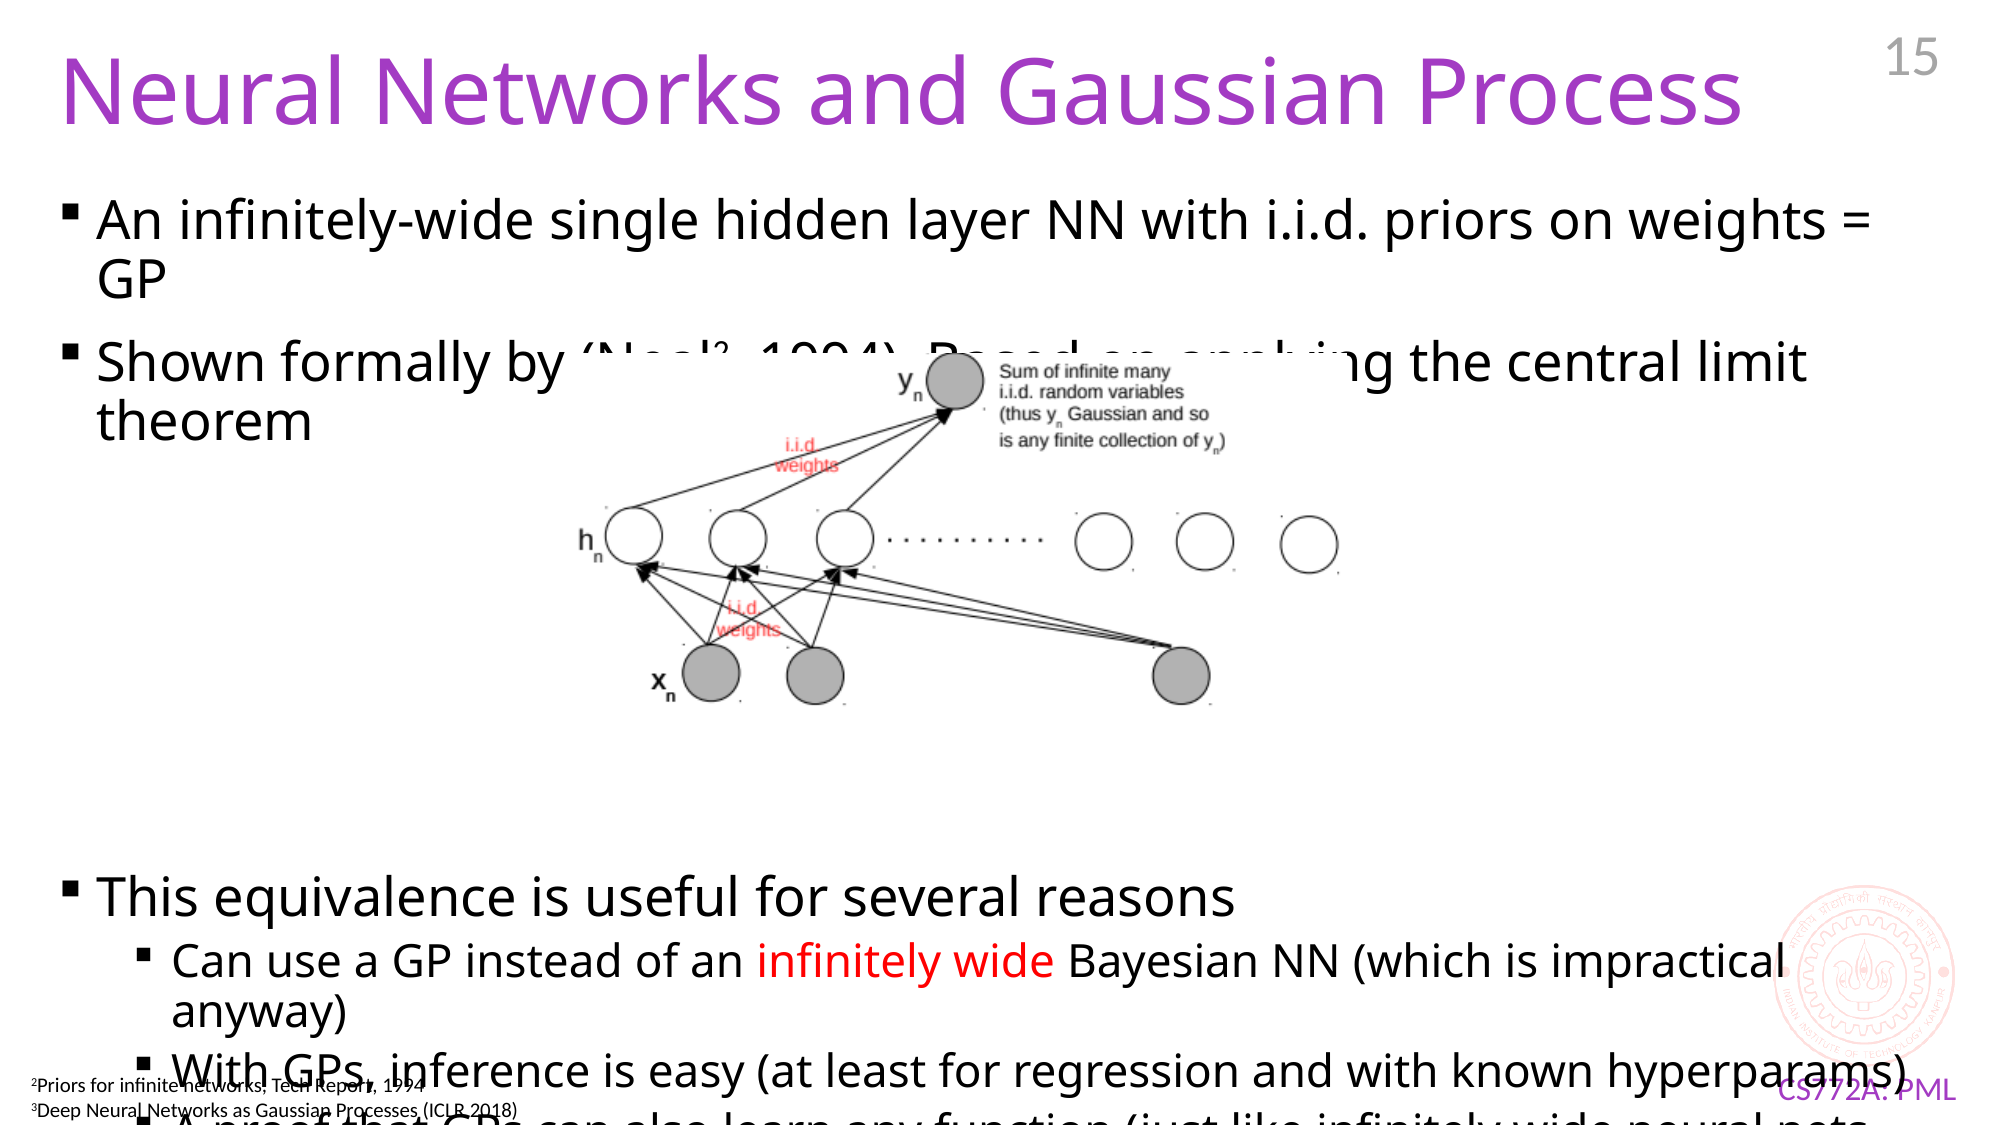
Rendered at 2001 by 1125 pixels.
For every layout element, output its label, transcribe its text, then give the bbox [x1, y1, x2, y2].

picture [574, 353, 1347, 714]
text_box 2Priors for infinite networks, Tech Report, 1994 3Deep Neural Networks as Gaussian Processes (ICLR 2018) [16, 1064, 534, 1125]
text_box 15 [1857, 22, 1957, 83]
list An infinitely-wide single hidden layer NN with i.i.d. priors on weights = GP Shown formally by (Neal2, 1994). Based on applying the central limit theorem This equivalence is useful for several reasons Can use a GP instead of an infinitely wide Bayesian NN (which is impractical anyway) With GPs, inference is easy (at least for regression and with known hyperparams) A proof that GPs can also learn any function (just like infinitely wide neural nets - Hornik’s theorem) Connection generalized to infinitely wide multiple hidden layer NN (Lee et al3, 2018) [43, 185, 1970, 1098]
title Neural Networks and Gaussian Process [43, 27, 1970, 163]
